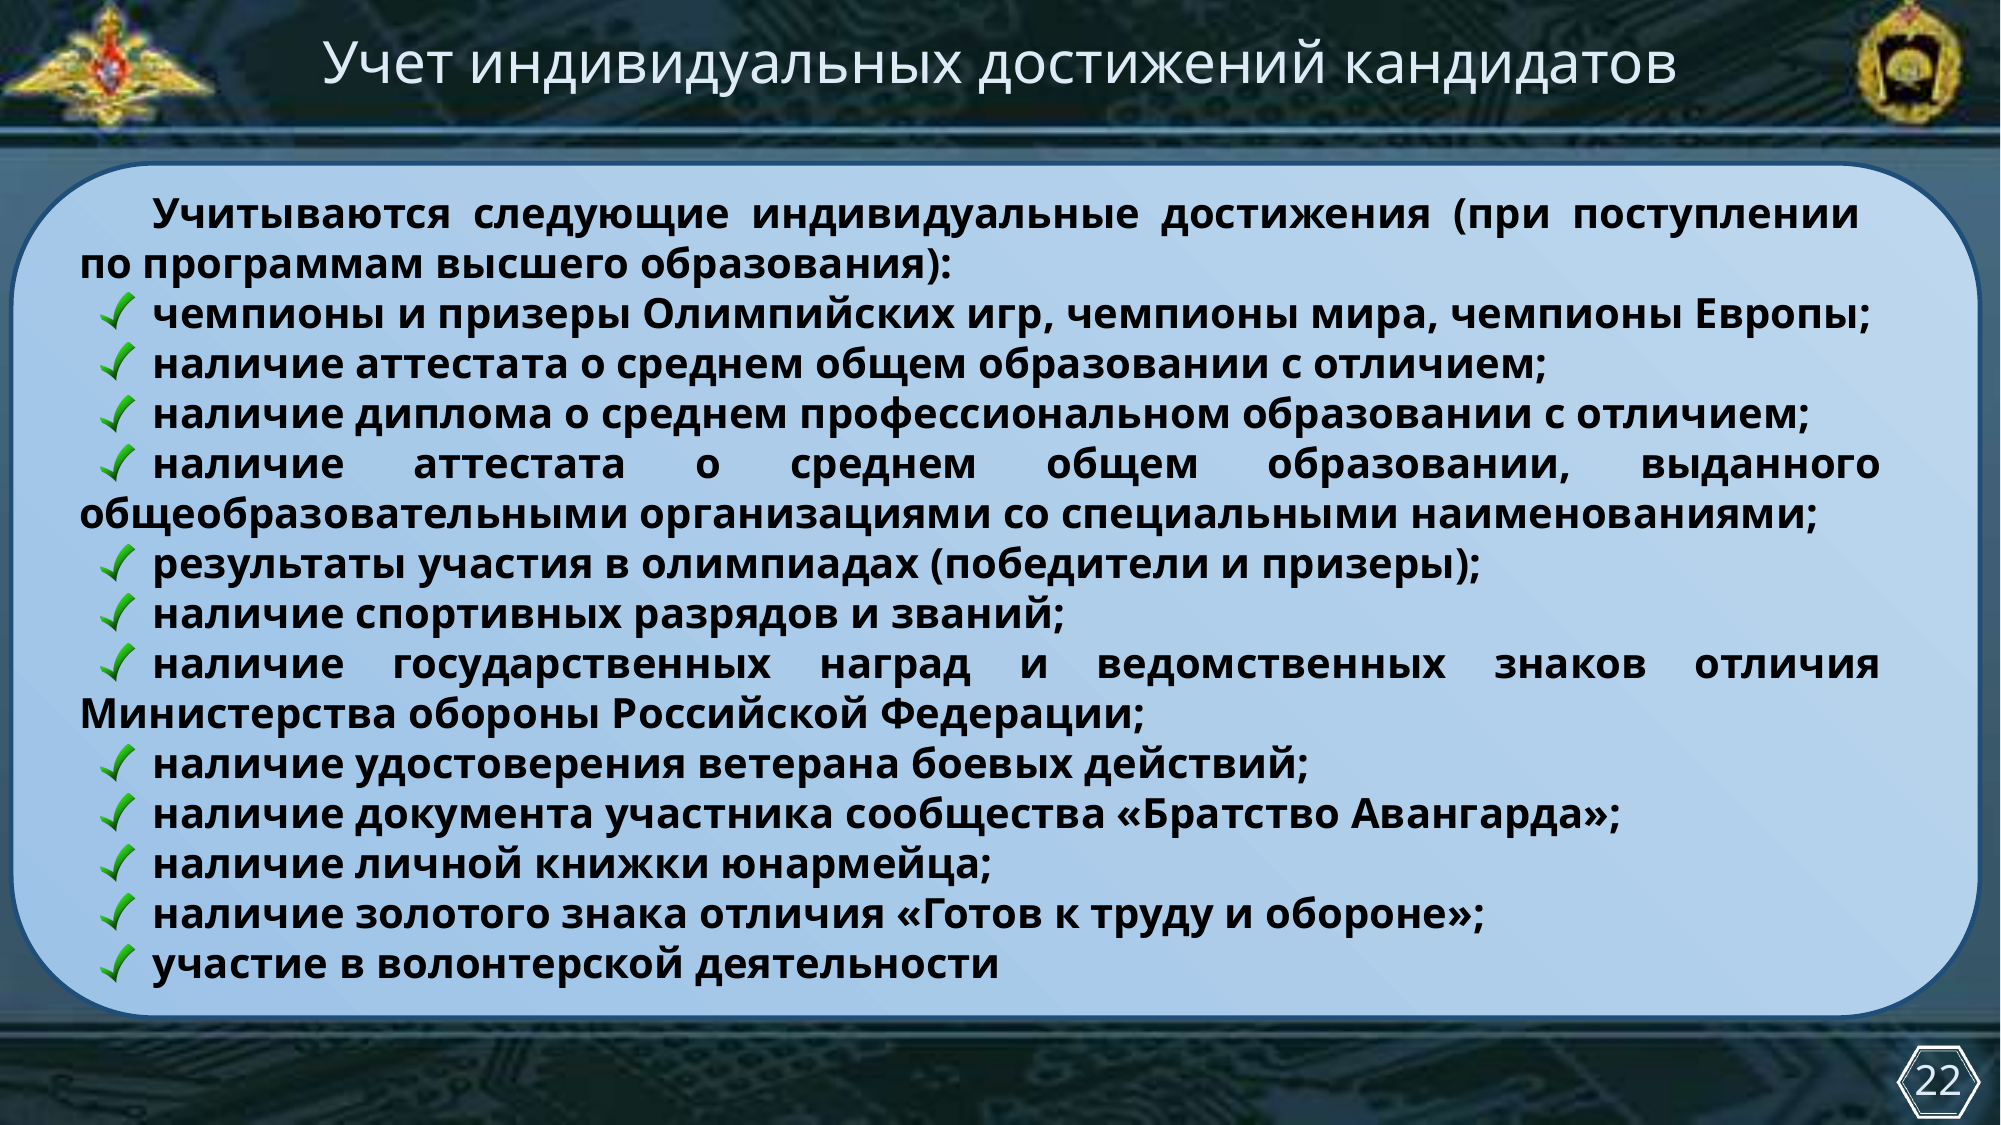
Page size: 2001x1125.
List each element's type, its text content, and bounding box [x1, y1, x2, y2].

picture [0, 0, 2001, 1125]
text_box Учитываются следующие индивидуальные достижения (при поступлении по программам высшего образования): чемпионы и призеры Олимпийских игр, чемпионы мира, чемпионы Европы; наличие аттестата о среднем общем образовании с отличием; наличие диплома о среднем профессиональном образовании с отличием; наличие аттестата о среднем общем образовании, выданного общеобразовательными организациями со специальными наименованиями; результаты участия в олимпиадах (победители и призеры); наличие спортивных разрядов и званий; наличие государственных наград и ведомственных знаков отличия Министерства обороны Российской Федерации; наличие удостоверения ветерана боевых действий; наличие документа участника сообщества «Братство Авангарда»; наличие личной книжки юнармейца; наличие золотого знака отличия «Готов к труду и обороне»; участие в волонтерской деятельности [64, 178, 1897, 995]
text_box [10, 193, 64, 988]
text_box [74, 162, 1982, 1019]
text_box Учет индивидуальных достижений кандидатов [0, 25, 2000, 104]
